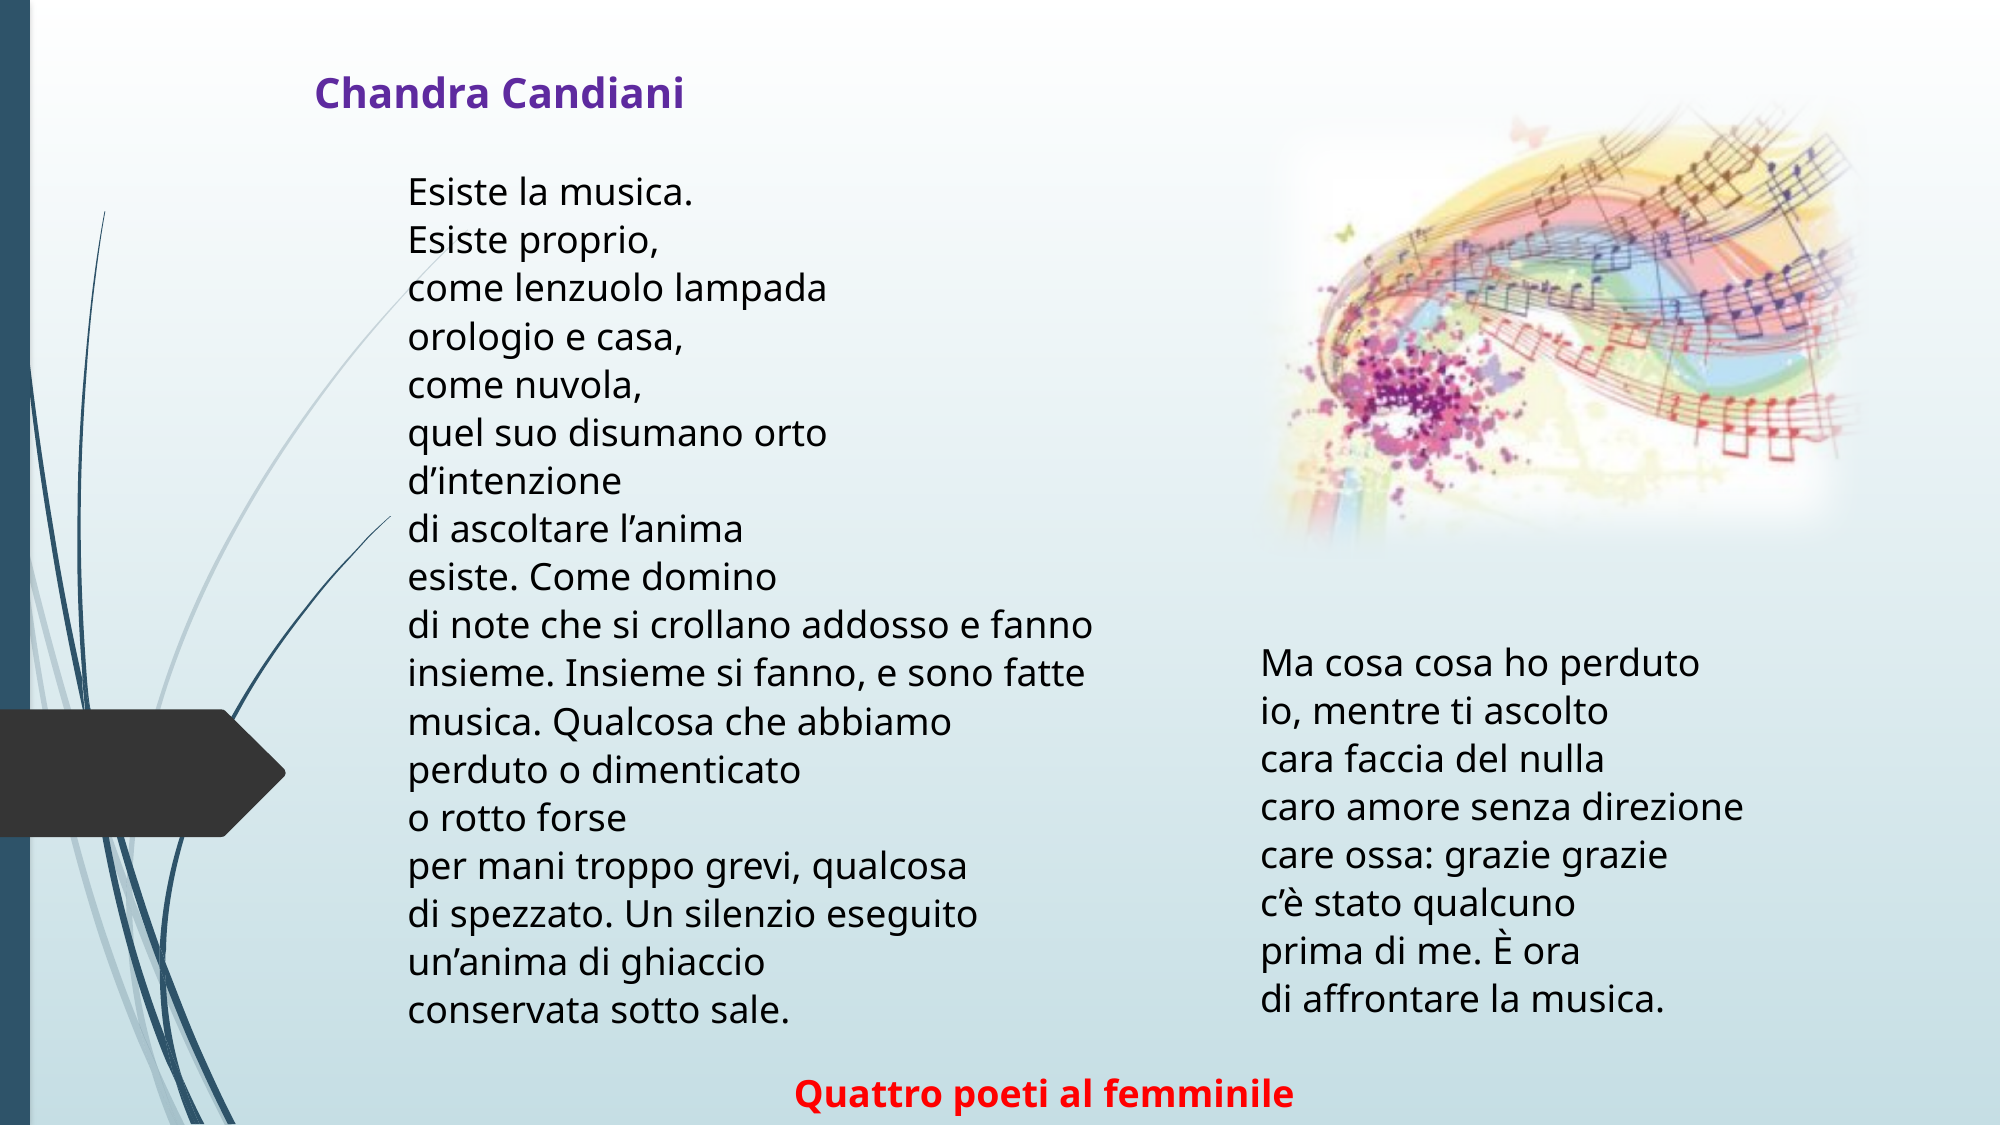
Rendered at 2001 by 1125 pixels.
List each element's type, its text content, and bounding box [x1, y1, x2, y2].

picture [1244, 91, 1871, 561]
text_box Ma cosa cosa ho perduto io, mentre ti ascolto cara faccia del nulla caro amore senza direzione care ossa: grazie grazie c’è stato qualcuno prima di me. È ora di affrontare la musica. [1245, 627, 2000, 1028]
text_box Esiste la musica. Esiste proprio, come lenzuolo lampada orologio e casa, come nuvola, quel suo disumano orto d’intenzione di ascoltare l’anima esiste. Come domino di note che si crollano addosso e fanno insieme. Insieme si fanno, e sono fatte musica. Qualcosa che abbiamo perduto o dimenticato o rotto forse per mani troppo grevi, qualcosa di spezzato. Un silenzio eseguito un’anima di ghiaccio conservata sotto sale. [392, 157, 1393, 1087]
text_box Quattro poeti al femminile [778, 1087, 1310, 1123]
text_box Chandra Candiani [299, 59, 701, 124]
